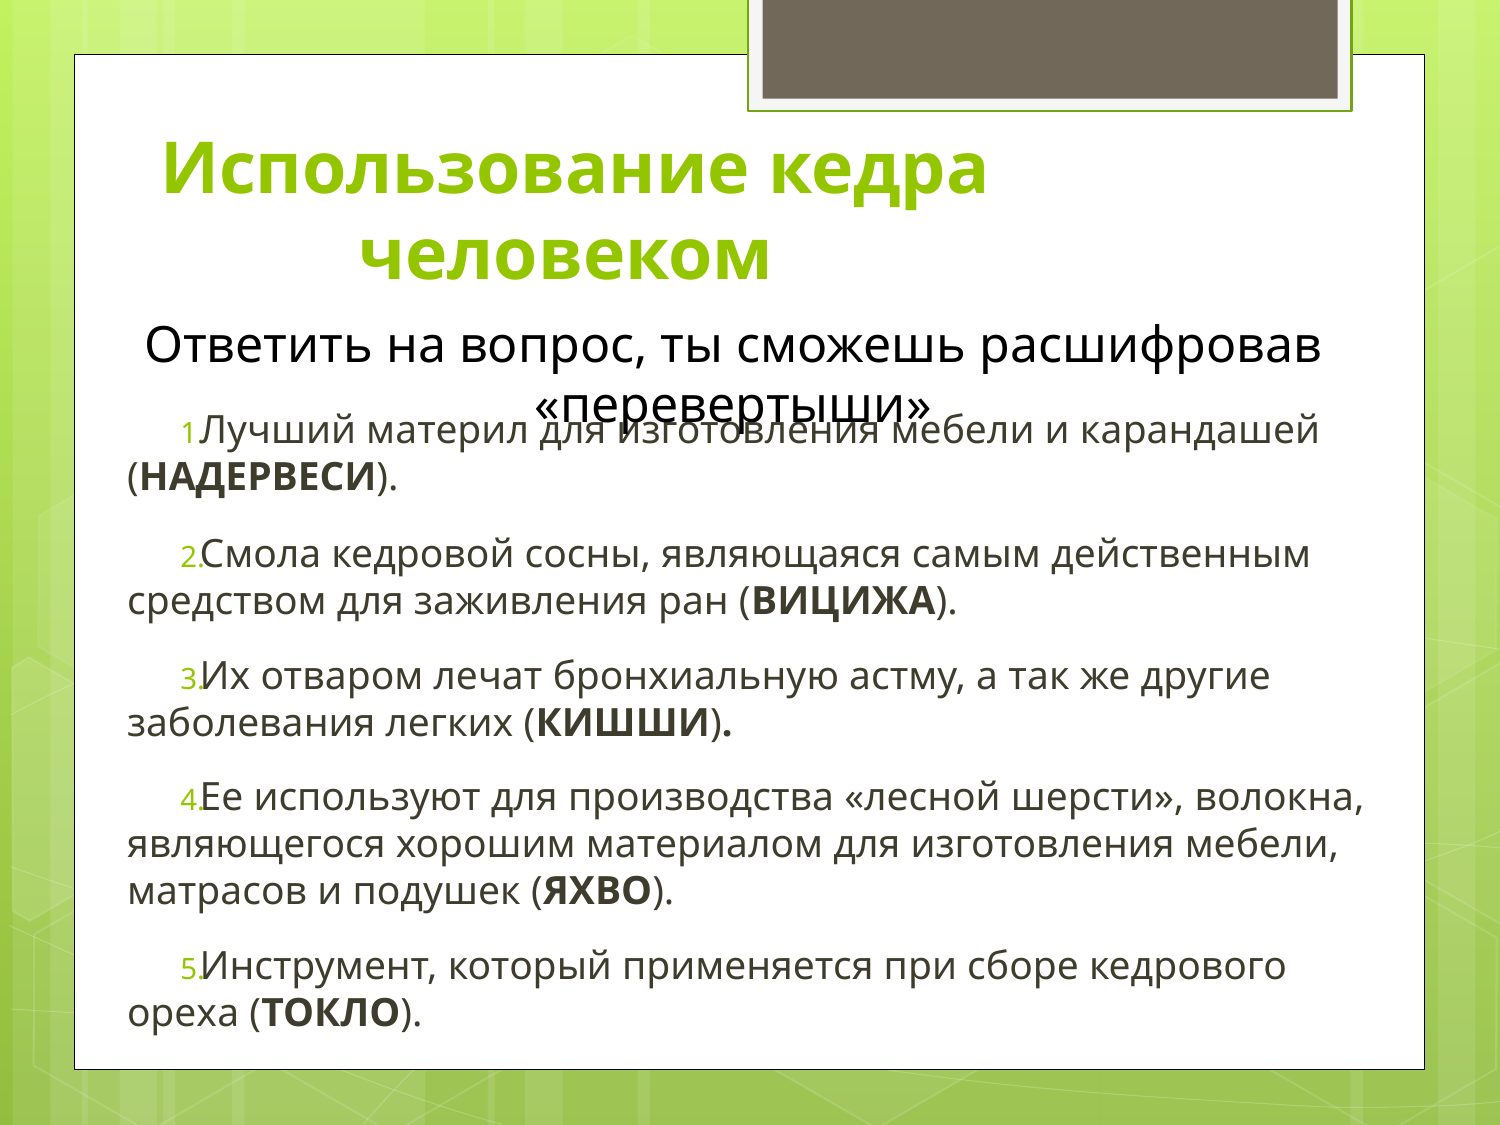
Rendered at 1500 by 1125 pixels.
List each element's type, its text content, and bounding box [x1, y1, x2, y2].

list Лучший материл для изготовления мебели и карандашей (НАДЕРВЕСИ). Смола кедровой сосны, являющаяся самым действенным средством для заживления ран (ВИЦИЖА). Их отваром лечат бронхиальную астму, а так же другие заболевания легких (КИШШИ). Ее используют для производства «лесной шерсти», волокна, являющегося хорошим материалом для изготовления мебели, матрасов и подушек (ЯХВО). Инструмент, который применяется при сборе кедрового ореха (ТОКЛО). [112, 440, 1402, 1047]
title Использование кедра человеком [0, 113, 1151, 302]
text_box Ответить на вопрос, ты сможешь расшифровав «перевертыши» [64, 305, 1402, 440]
